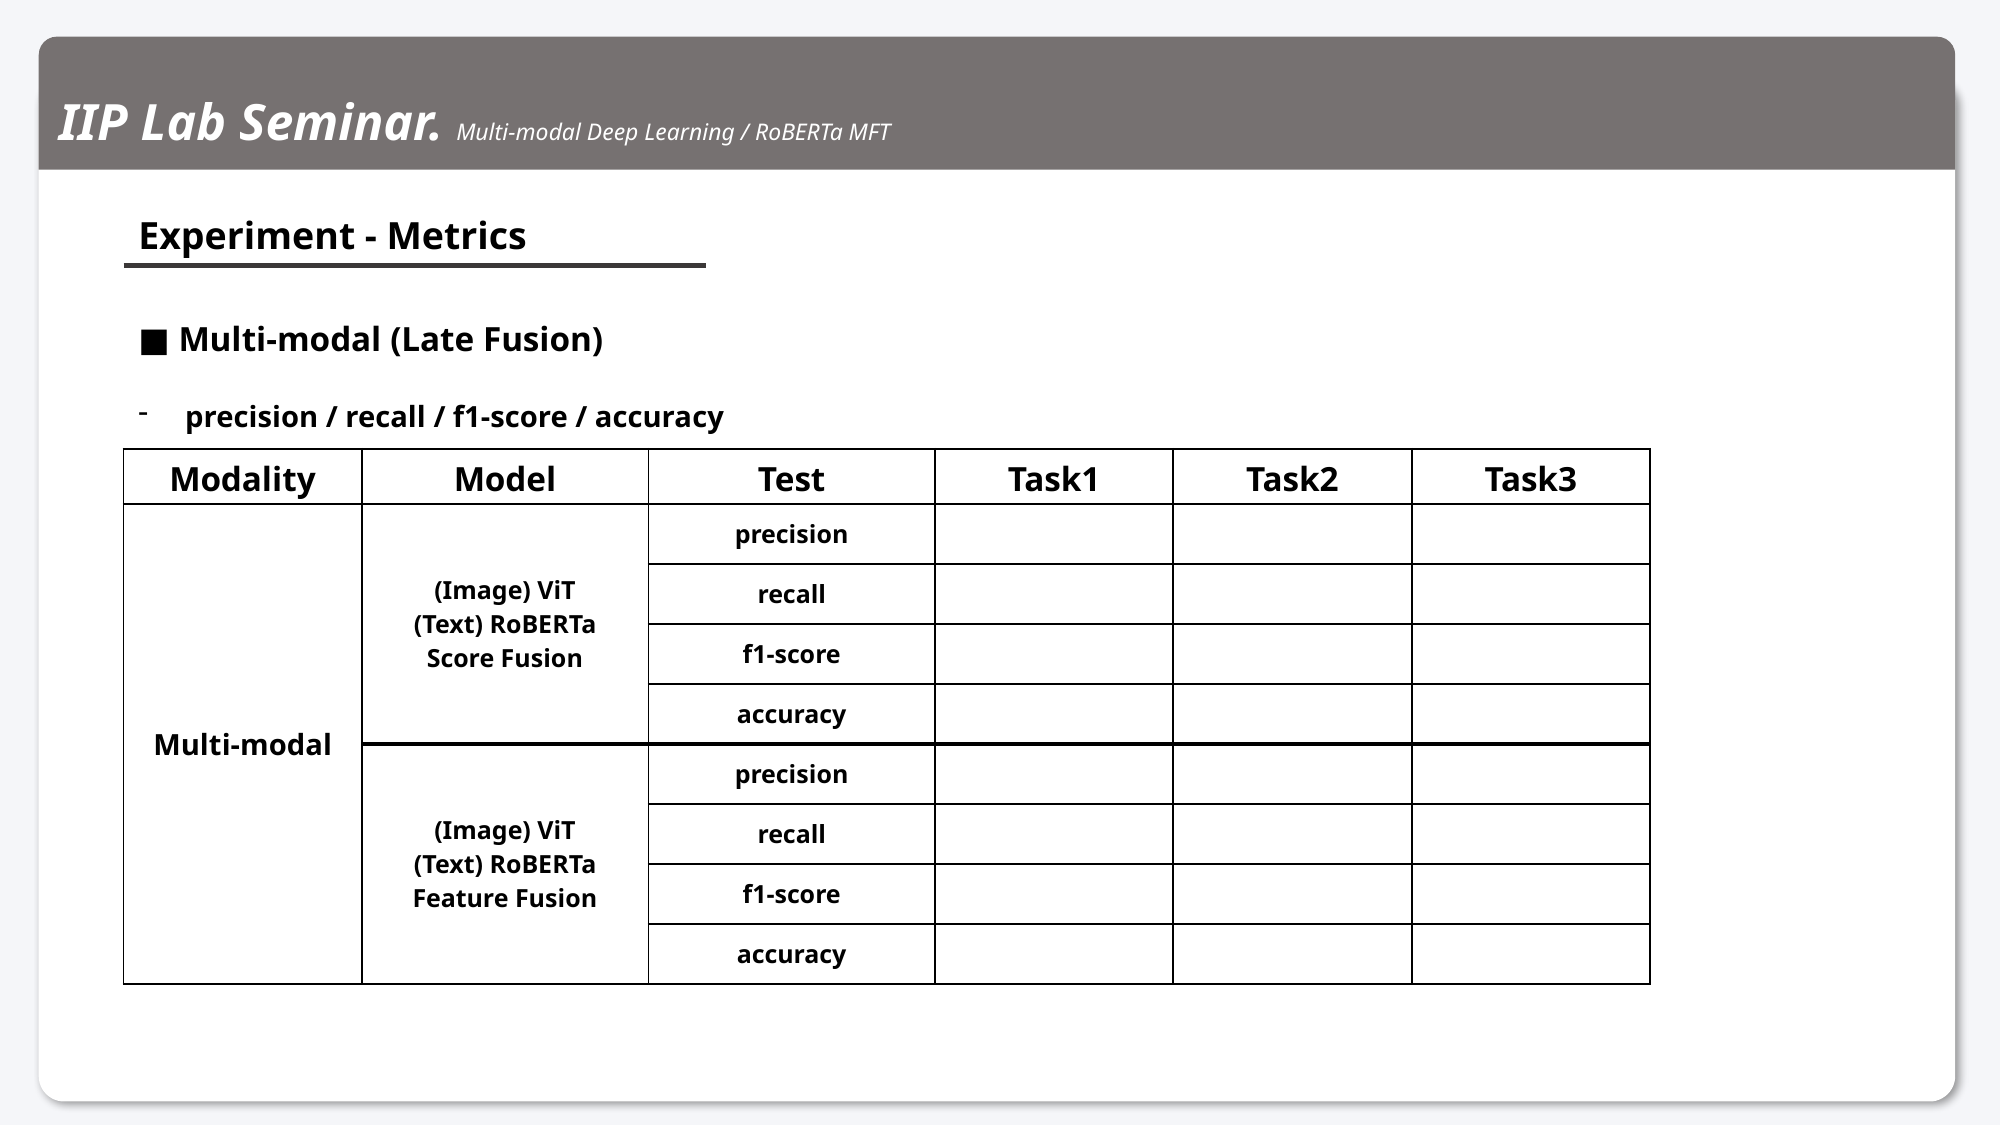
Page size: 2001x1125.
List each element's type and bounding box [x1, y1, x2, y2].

text_box [38, 36, 1956, 1102]
